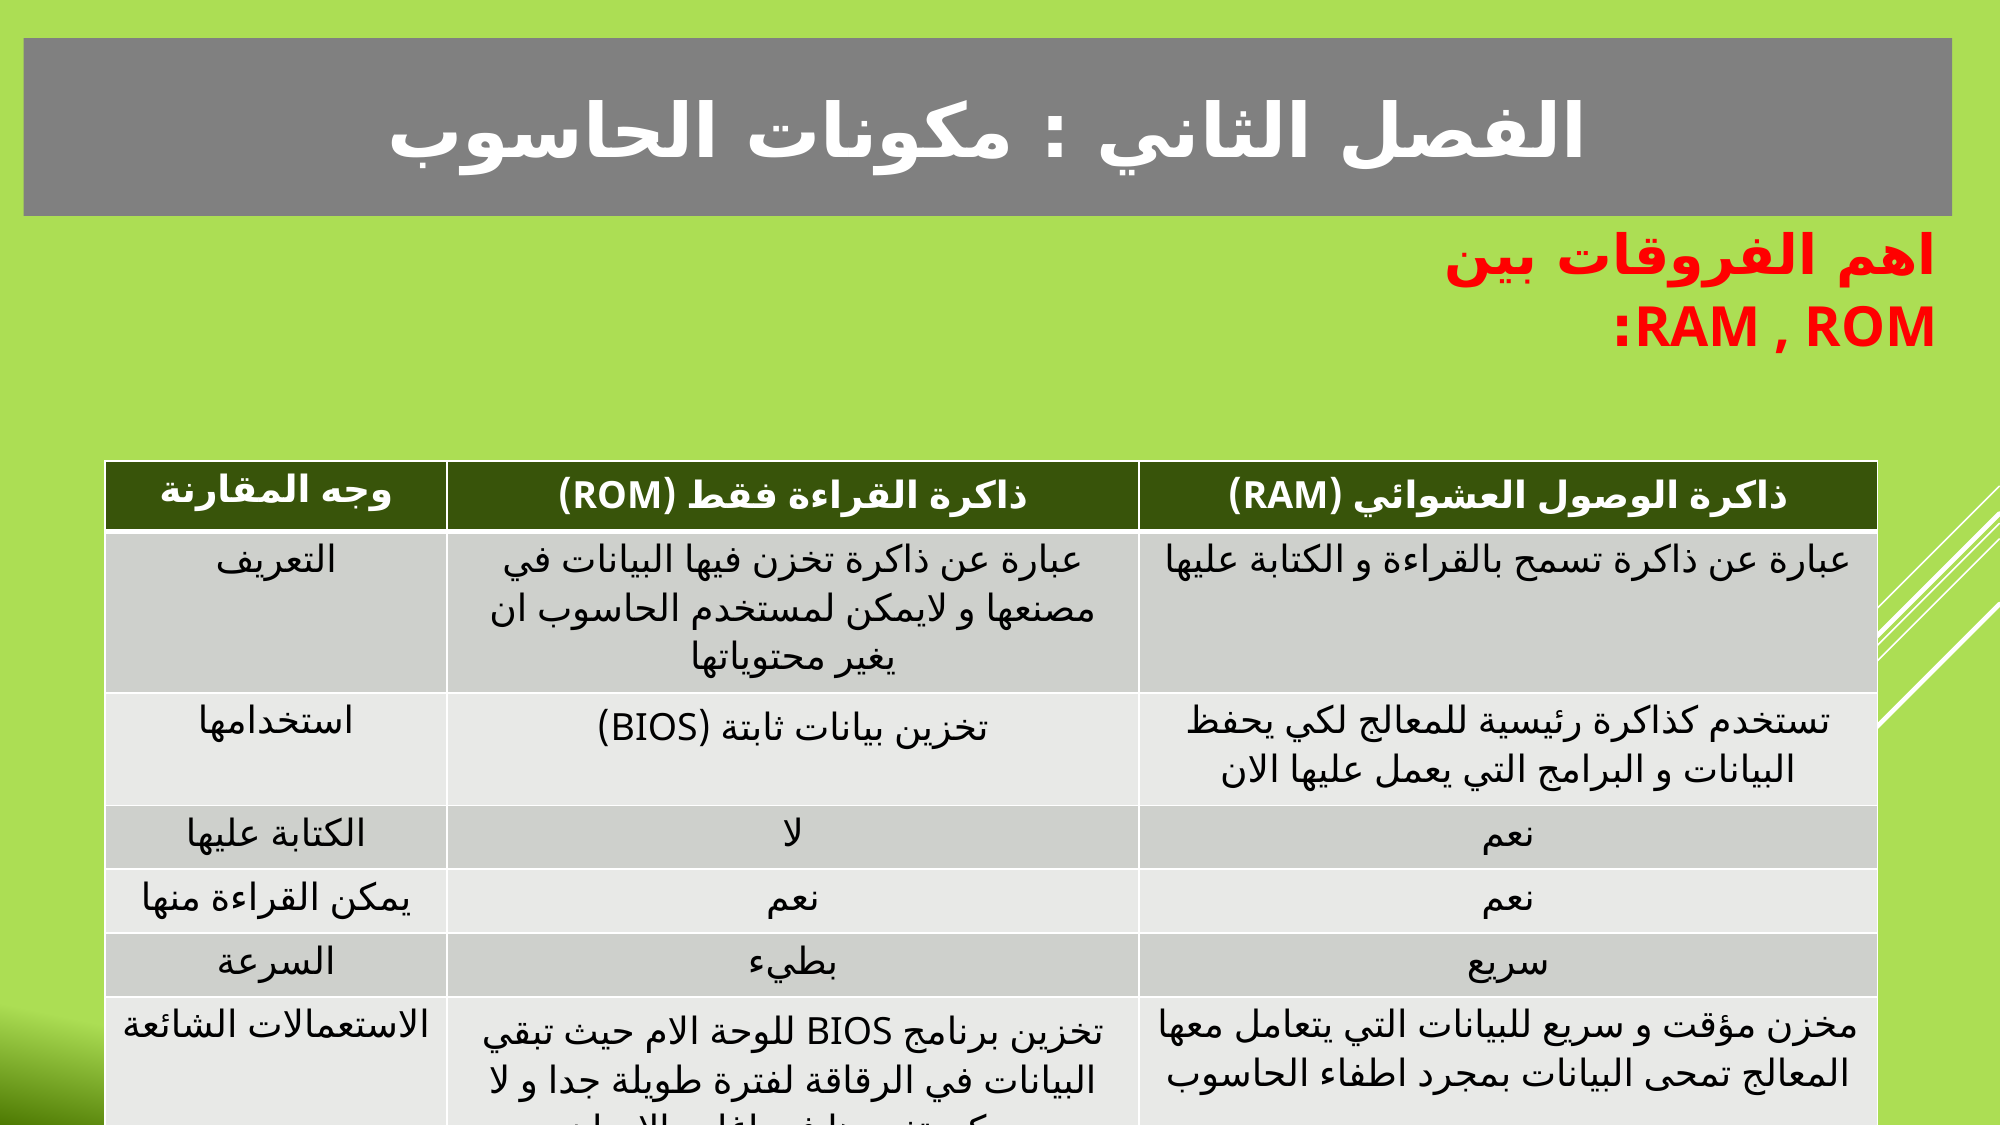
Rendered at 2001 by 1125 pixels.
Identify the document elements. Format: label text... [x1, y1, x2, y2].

table_cell استخدامها [106, 694, 446, 805]
table_cell بطيء [448, 934, 1138, 996]
text_box الفصل الثاني : مكونات الحاسوب [23, 38, 1953, 216]
table_cell عبارة عن ذاكرة تسمح بالقراءة و الكتابة عليها [1140, 534, 1877, 692]
table_cell نعم [1140, 870, 1877, 932]
table_cell لا [448, 806, 1138, 868]
table_cell الاستعمالات الشائعة [106, 998, 446, 1125]
table_cell تخزين برنامج BIOS للوحة الام حيث تبقي البيانات في الرقاقة لفترة طويلة جدا و لا يمكن تغييرها في اغلب الاحيان [448, 998, 1138, 1125]
table_header وجه المقارنة [106, 462, 446, 529]
table_cell الكتابة عليها [106, 806, 446, 868]
table_cell نعم [1140, 806, 1877, 868]
table_cell مخزن مؤقت و سريع للبيانات التي يتعامل معها المعالج تمحى البيانات بمجرد اطفاء الحاسوب [1140, 998, 1877, 1125]
table_cell سريع [1140, 934, 1877, 996]
table_header ذاكرة الوصول العشوائي (RAM) [1140, 462, 1877, 529]
text_box اهم الفروقات بين RAM , ROM: [1291, 215, 1953, 371]
table_cell السرعة [106, 934, 446, 996]
table_cell التعريف [106, 534, 446, 692]
table_cell تستخدم كذاكرة رئيسية للمعالج لكي يحفظ البيانات و البرامج التي يعمل عليها الان [1140, 694, 1877, 805]
table_header ذاكرة القراءة فقط (ROM) [448, 462, 1138, 529]
table_cell عبارة عن ذاكرة تخزن فيها البيانات في مصنعها و لايمكن لمستخدم الحاسوب ان يغير محتوياتها [448, 534, 1138, 692]
table_cell نعم [448, 870, 1138, 932]
table_cell يمكن القراءة منها [106, 870, 446, 932]
table_cell تخزين بيانات ثابتة (BIOS) [448, 694, 1138, 805]
